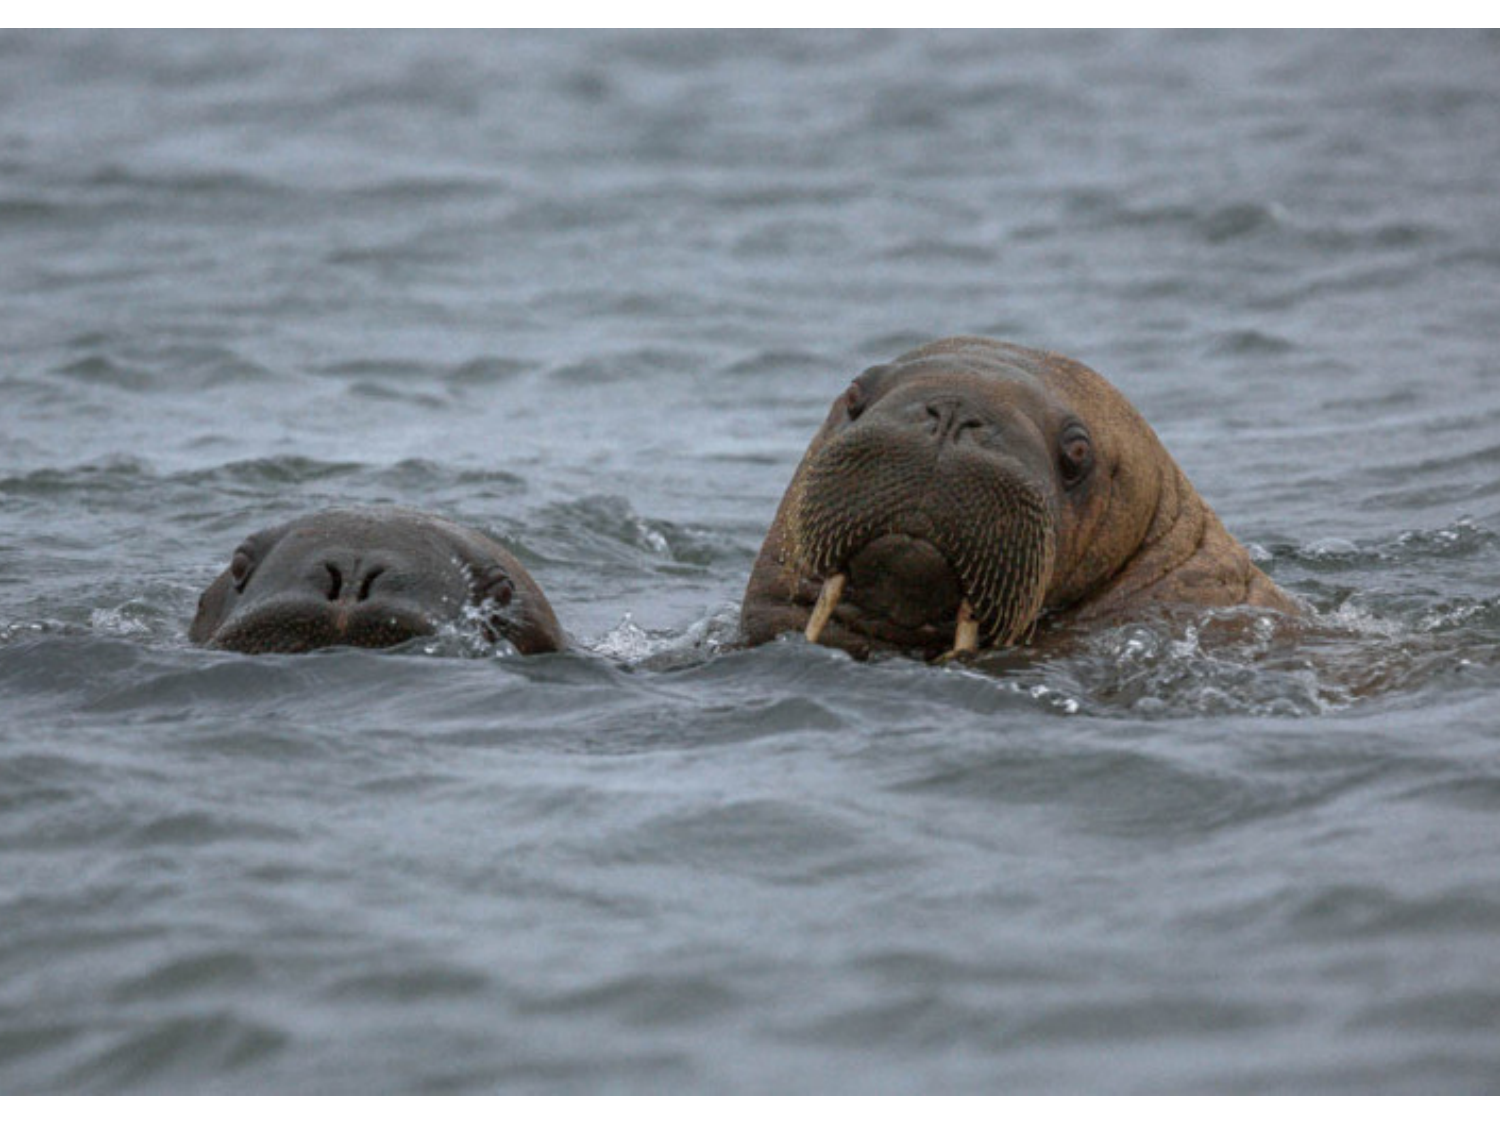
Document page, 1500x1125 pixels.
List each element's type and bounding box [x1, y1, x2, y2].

list [0, 28, 1500, 1097]
